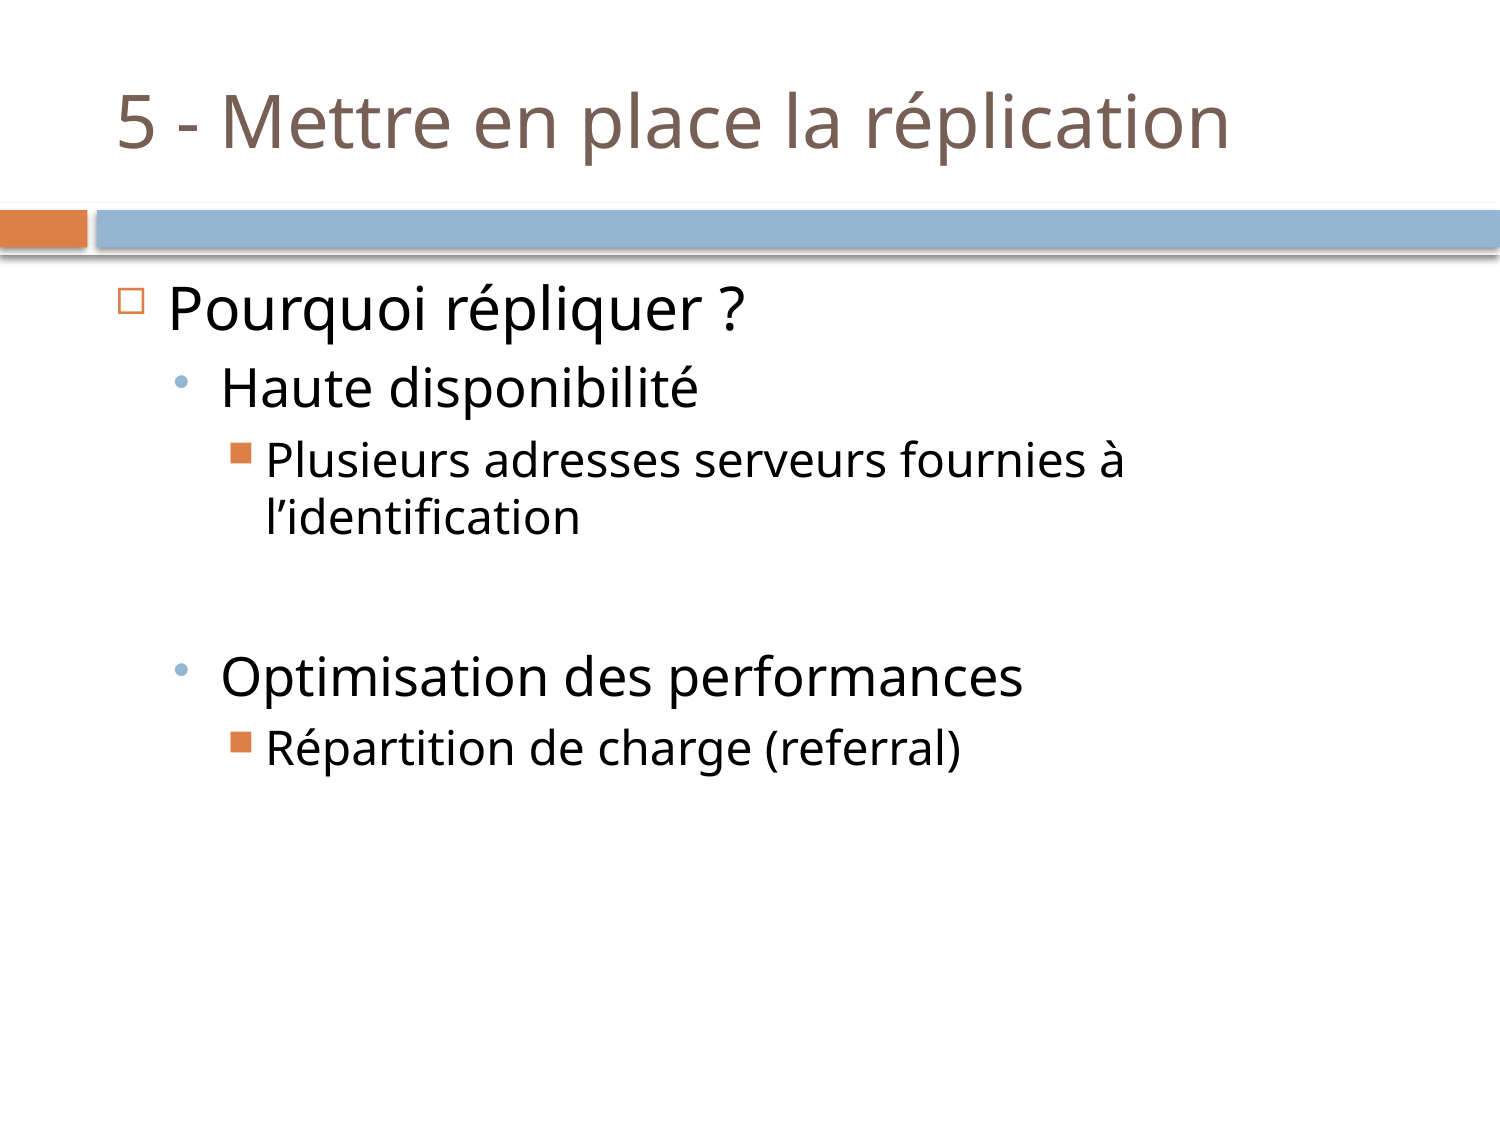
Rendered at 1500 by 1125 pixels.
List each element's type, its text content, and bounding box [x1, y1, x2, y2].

list Pourquoi répliquer ? Haute disponibilité Plusieurs adresses serveurs fournies à l’identification Optimisation des performances Répartition de charge (referral) [100, 262, 1438, 774]
title 5 - Mettre en place la réplication [100, 37, 1438, 200]
